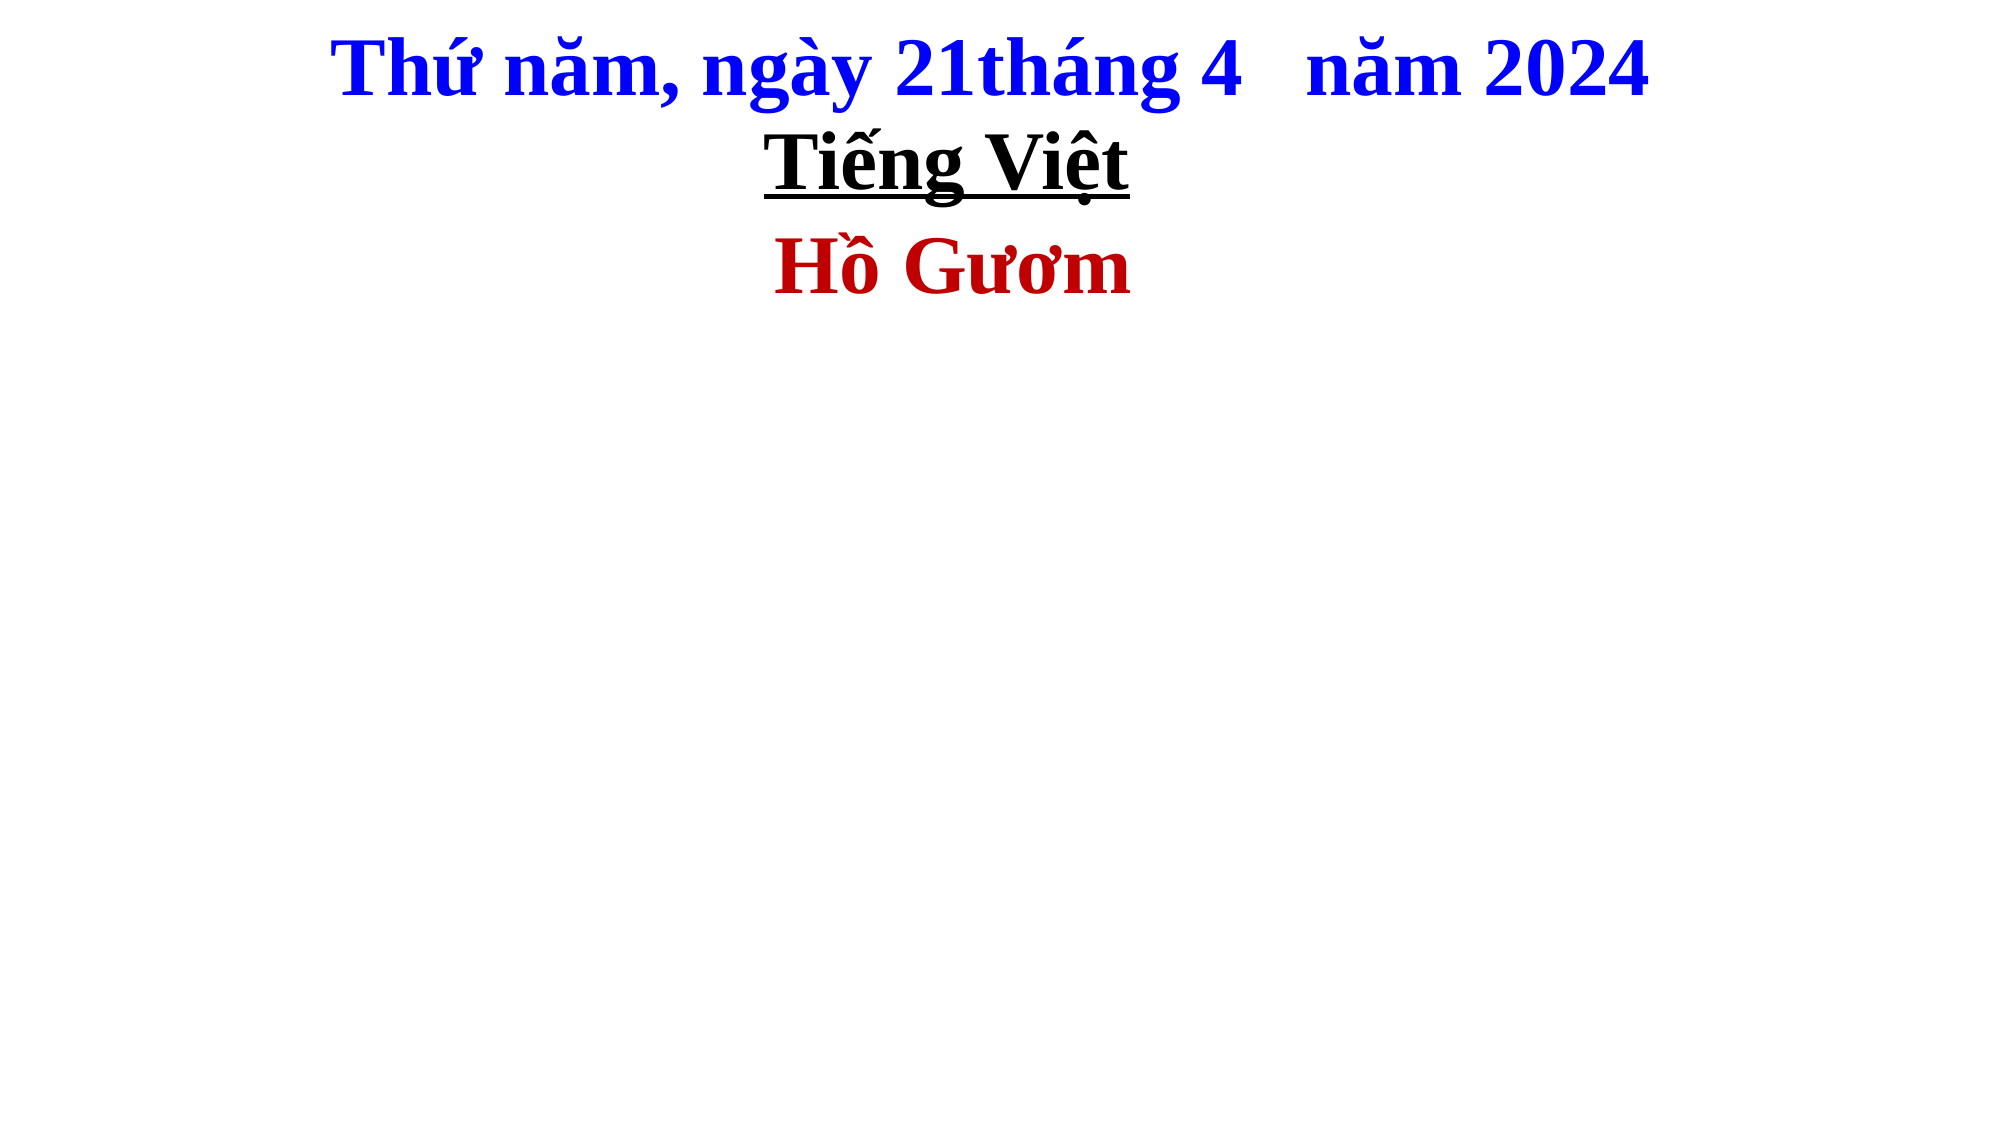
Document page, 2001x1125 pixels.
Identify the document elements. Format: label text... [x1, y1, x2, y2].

text_box Tiếng Việt [748, 98, 1333, 214]
text_box Thứ năm, ngày 21tháng 4 năm 2024 [240, 4, 1741, 120]
text_box Hồ Gươm [760, 202, 1321, 318]
